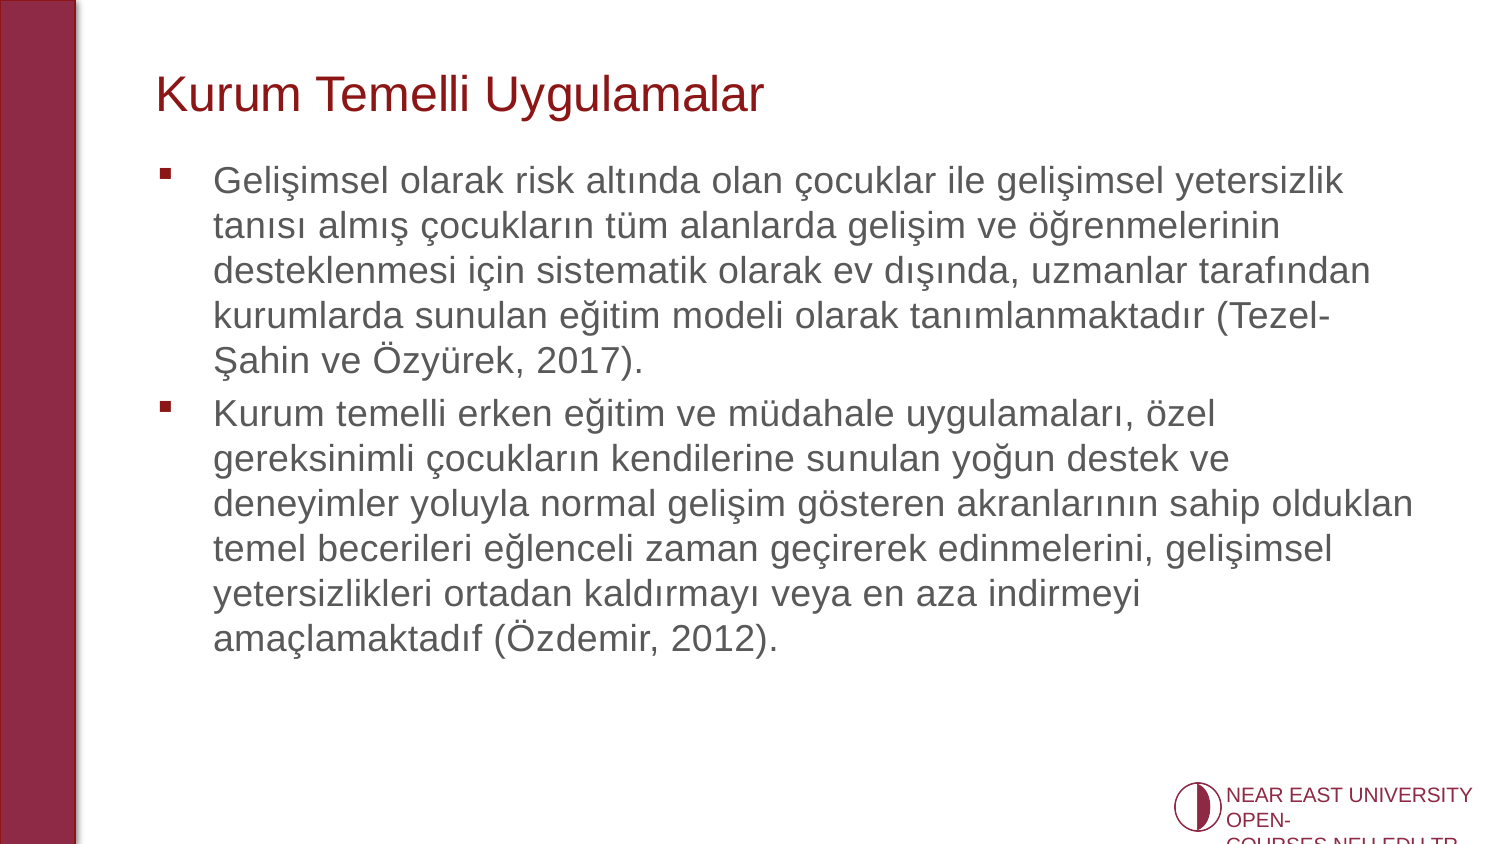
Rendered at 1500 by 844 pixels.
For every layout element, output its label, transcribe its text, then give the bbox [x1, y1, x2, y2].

title Kurum Temelli Uygulamalar [155, 109, 1420, 190]
list Gelişimsel olarak risk altında olan çocuklar ile gelişimsel yetersizlik tanısı almış çocukların tüm alanlarda gelişim ve öğrenmelerinin desteklenmesi için sis­tematik olarak ev dışında, uzmanlar tarafından kurumlarda sunulan eğitim modeli olarak tanımlanmaktadır (Tezel-Şahin ve Özyürek, 2017). Kurum temelli erken eğitim ve müdahale uygulamaları, özel gereksinimli çocukların kendilerine su­nulan yoğun destek ve deneyimler yoluyla normal gelişim gösteren akranlarının sahip olduklan temel becerileri eğlenceli zaman geçirerek edinmelerini, gelişimsel yetersizlikleri ortadan kaldırmayı veya en aza indirmeyi amaçlamaktadıf (Öz­demir, 2012). [156, 149, 1421, 766]
picture [1174, 782, 1222, 832]
